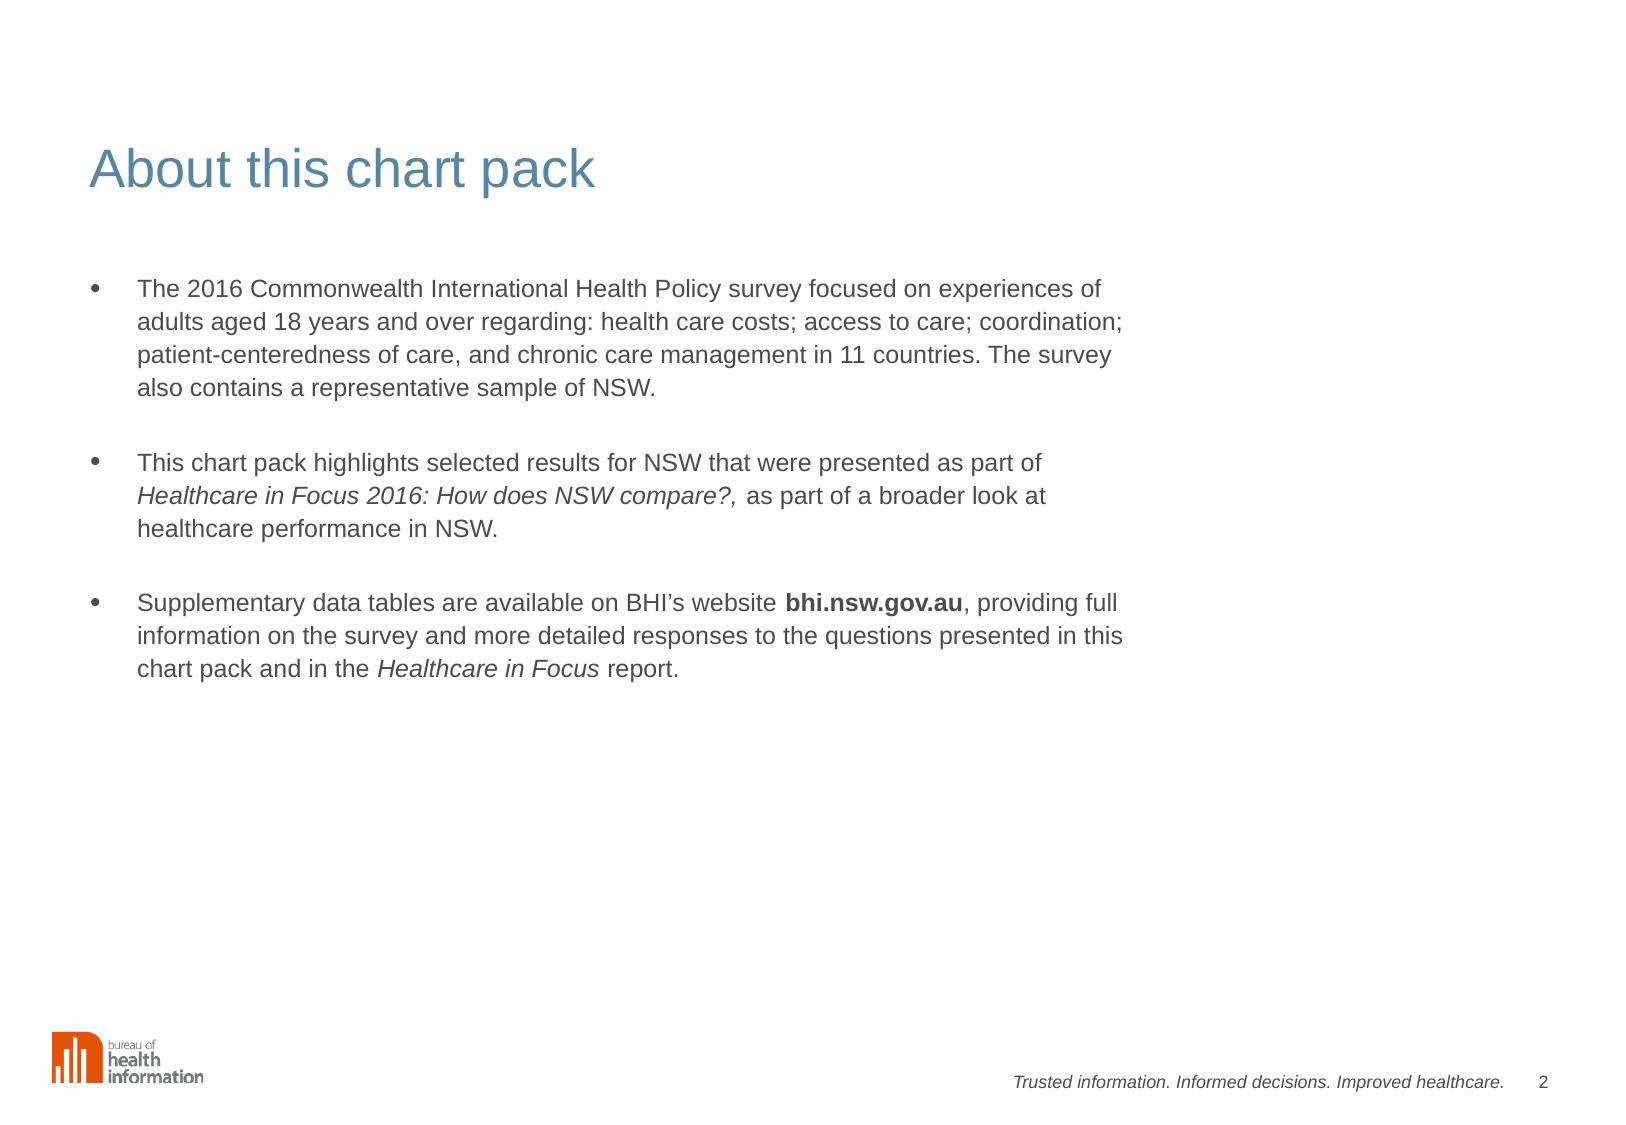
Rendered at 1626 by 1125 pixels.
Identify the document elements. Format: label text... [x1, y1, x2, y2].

text_box About this chart pack [74, 126, 1547, 235]
picture [51, 1031, 203, 1083]
text_box The 2016 Commonwealth International Health Policy survey focused on experiences of adults aged 18 years and over regarding: health care costs; access to care; coordination; patient-centeredness of care, and chronic care management in 11 countries. The survey also contains a representative sample of NSW. This chart pack highlights selected results for NSW that were presented as part of Healthcare in Focus 2016: How does NSW compare?, as part of a broader look at healthcare performance in NSW. Supplementary data tables are available on BHI’s website bhi.nsw.gov.au, providing full information on the survey and more detailed responses to the questions presented in this chart pack and in the Healthcare in Focus report. [75, 262, 1141, 781]
